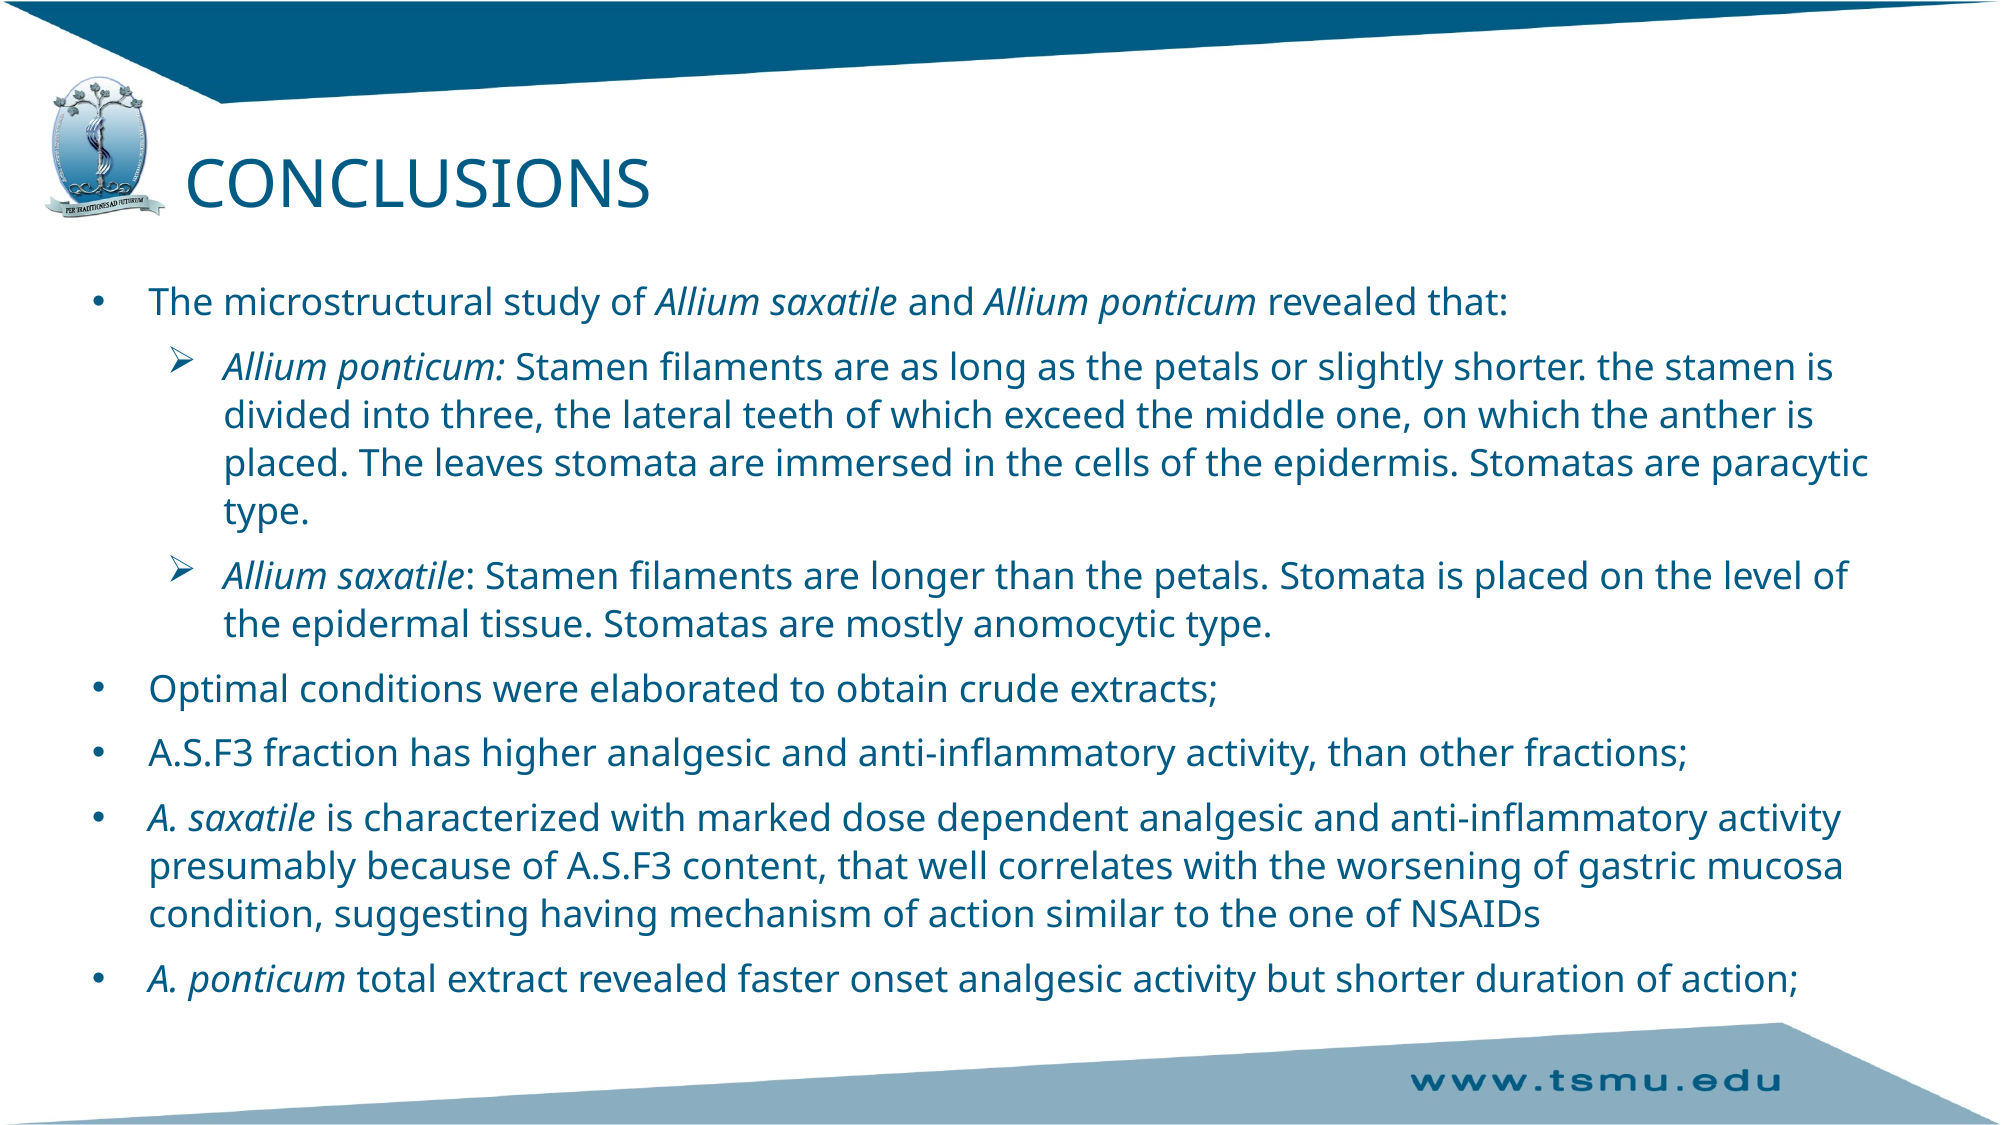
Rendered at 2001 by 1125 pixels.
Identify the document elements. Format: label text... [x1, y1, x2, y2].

text_box The microstructural study of Allium saxatile and Allium ponticum revealed that: Allium ponticum: Stamen filaments are as long as the petals or slightly shorter. the stamen is divided into three, the lateral teeth of which exceed the middle one, on which the anther is placed. The leaves stomata are immersed in the cells of the epidermis. Stomatas are paracytic type. Allium saxatile: Stamen filaments are longer than the petals. Stomata is placed on the level of the epidermal tissue. Stomatas are mostly anomocytic type. Optimal conditions were elaborated to obtain crude extracts; A.S.F3 fraction has higher analgesic and anti-inflammatory activity, than other fractions; A. saxatile is characterized with marked dose dependent analgesic and anti-inflammatory activity presumably because of A.S.F3 content, that well correlates with the worsening of gastric mucosa condition, suggesting having mechanism of action similar to the one of NSAIDs A. ponticum total extract revealed faster onset analgesic activity but shorter duration of action; [77, 267, 1923, 1008]
picture [0, 0, 2000, 1125]
text_box CONCLUSIONS [170, 133, 668, 229]
